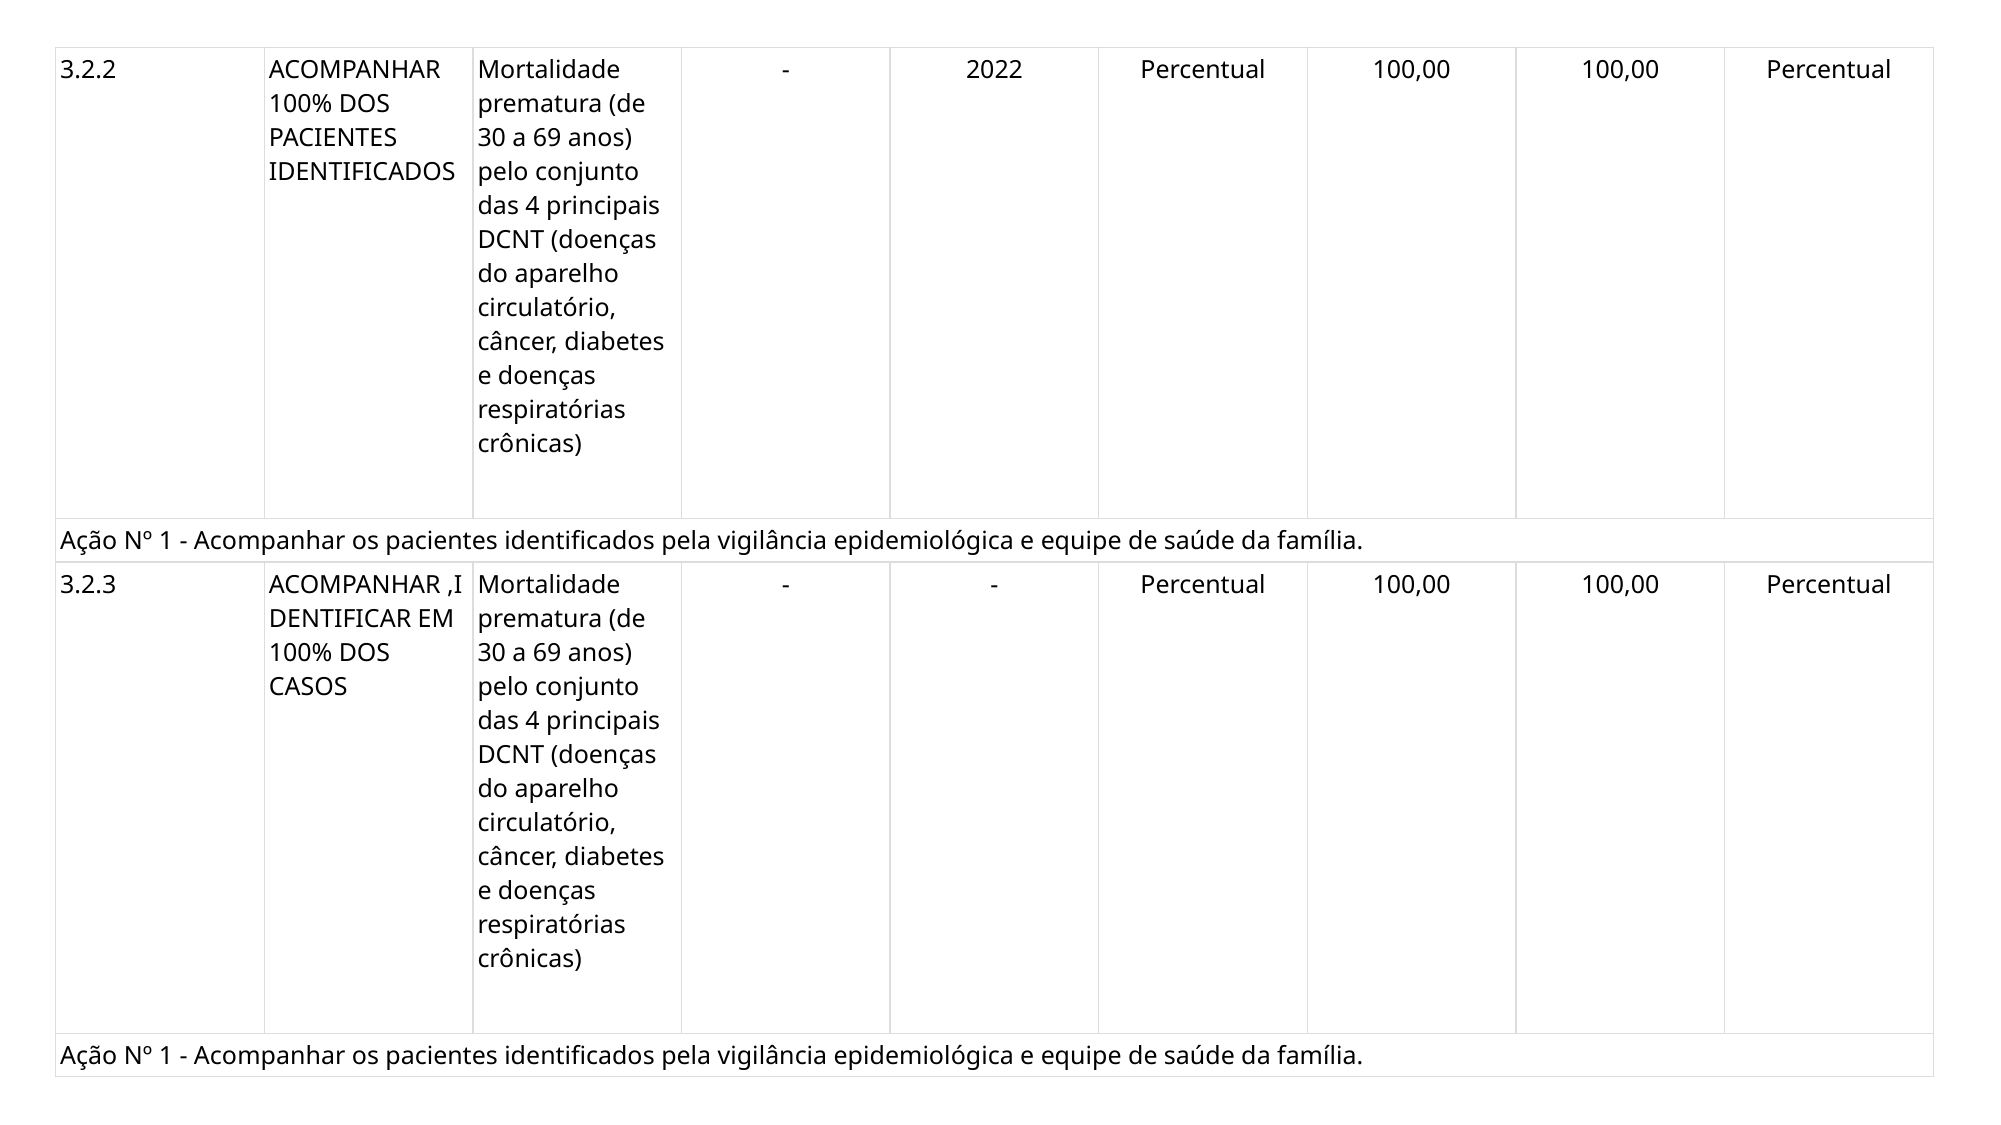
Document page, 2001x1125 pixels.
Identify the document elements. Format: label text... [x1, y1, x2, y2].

table_cell Ação Nº 1 - Acompanhar os pacientes identificados pela vigilância epidemiológica e equipe de saúde da família. [56, 519, 1933, 561]
table_cell Percentual [1725, 563, 1933, 1033]
table_header Percentual [1099, 48, 1307, 518]
table_cell 3.2.3 [56, 563, 264, 1033]
table_cell 100,00 [1308, 563, 1515, 1033]
table_header ACOMPANHAR 100% DOS PACIENTES IDENTIFICADOS [265, 48, 472, 518]
table_cell - [682, 563, 889, 1033]
table_header 100,00 [1517, 48, 1724, 518]
table_header 3.2.2 [56, 48, 264, 518]
table_header Mortalidade prematura (de 30 a 69 anos) pelo conjunto das 4 principais DCNT (doenças do aparelho circulatório, câncer, diabetes e doenças respiratórias crônicas) [474, 48, 681, 518]
table_header 100,00 [1308, 48, 1515, 518]
table_cell ACOMPANHAR ,IDENTIFICAR EM 100% DOS CASOS [265, 563, 472, 1033]
table_cell 100,00 [1517, 563, 1724, 1033]
table_header 2022 [891, 48, 1098, 518]
table_cell Mortalidade prematura (de 30 a 69 anos) pelo conjunto das 4 principais DCNT (doenças do aparelho circulatório, câncer, diabetes e doenças respiratórias crônicas) [474, 563, 681, 1033]
table_header - [682, 48, 889, 518]
table_cell - [891, 563, 1098, 1033]
table_cell Percentual [1099, 563, 1307, 1033]
table_cell Ação Nº 1 - Acompanhar os pacientes identificados pela vigilância epidemiológica e equipe de saúde da família. [56, 1034, 1933, 1076]
table_header Percentual [1725, 48, 1933, 518]
